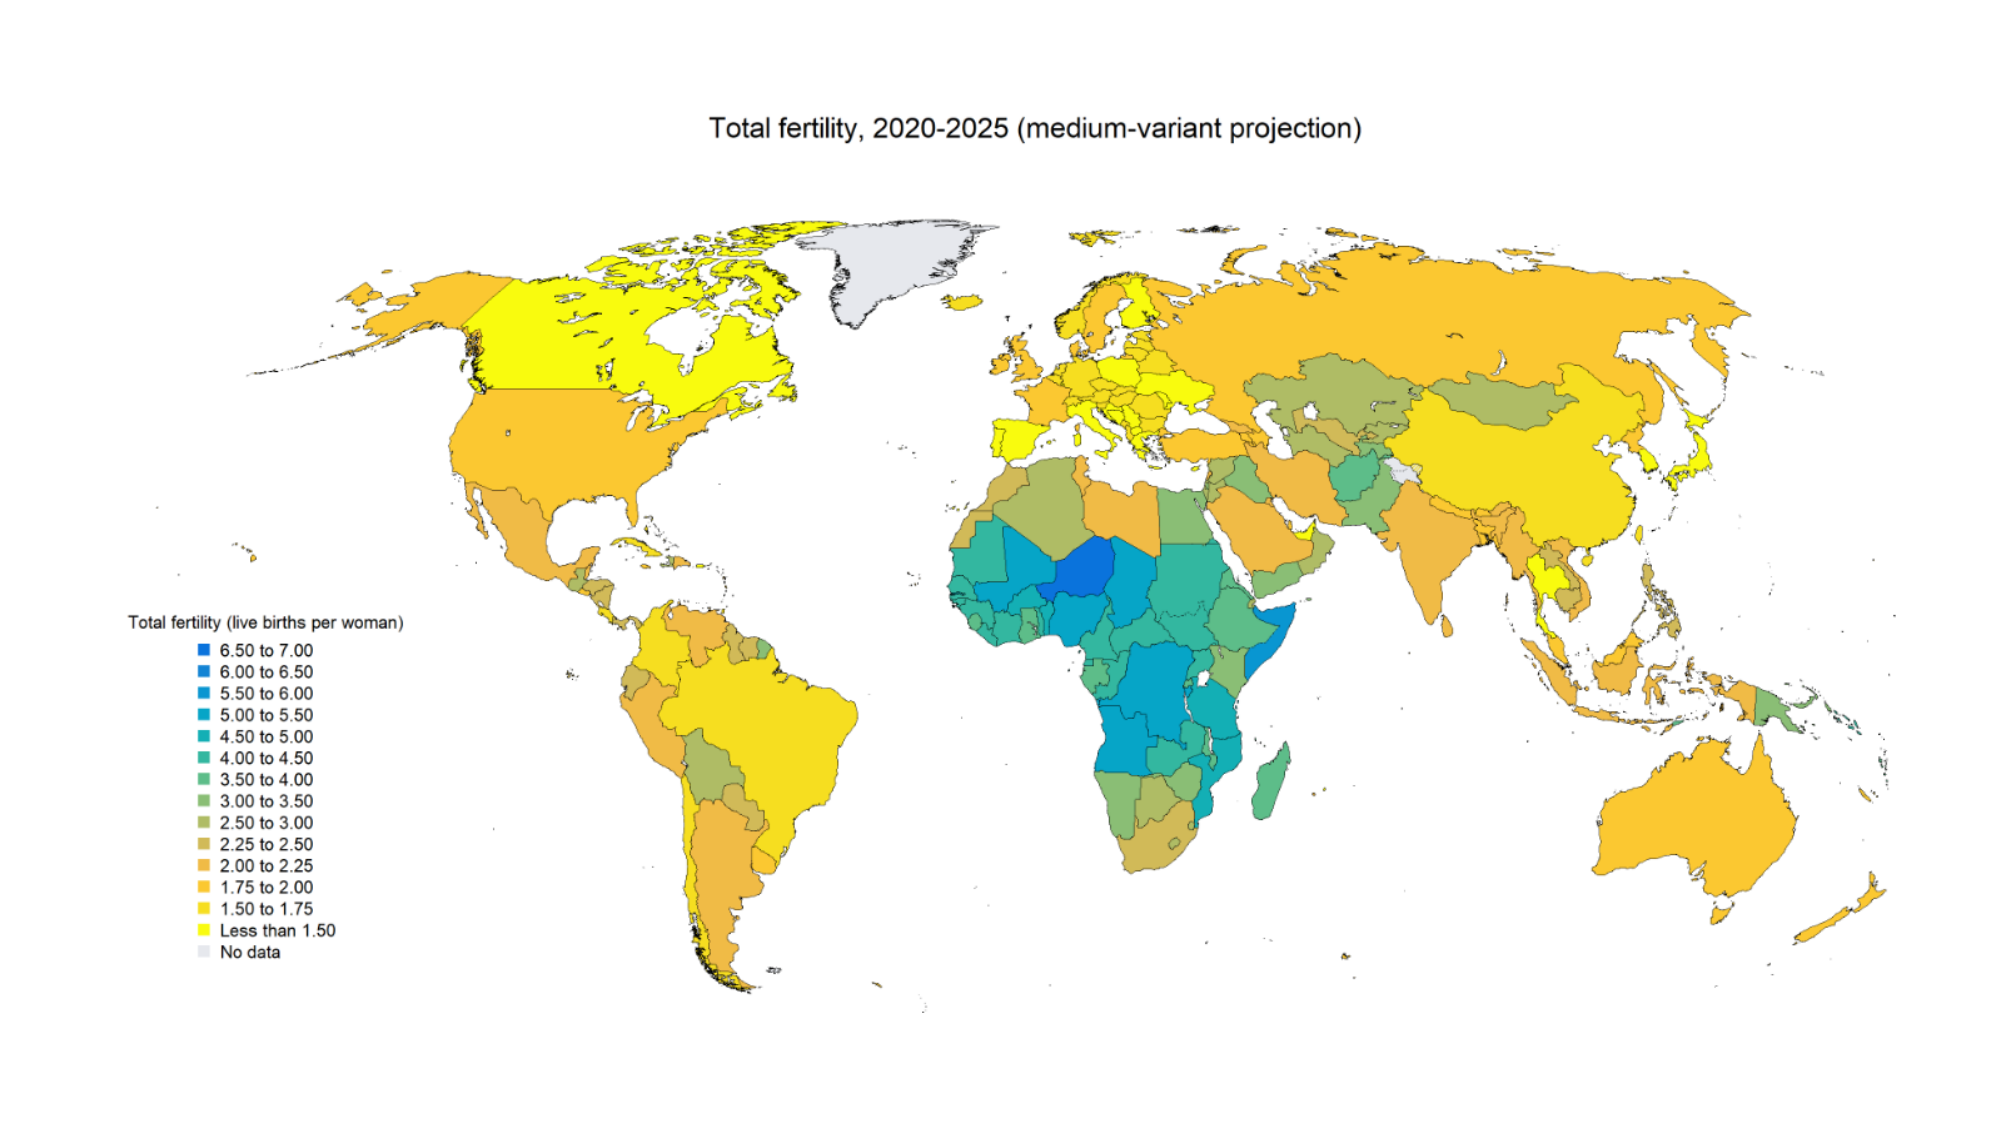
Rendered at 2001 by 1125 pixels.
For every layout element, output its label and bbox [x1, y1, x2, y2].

picture [99, 107, 1901, 1018]
